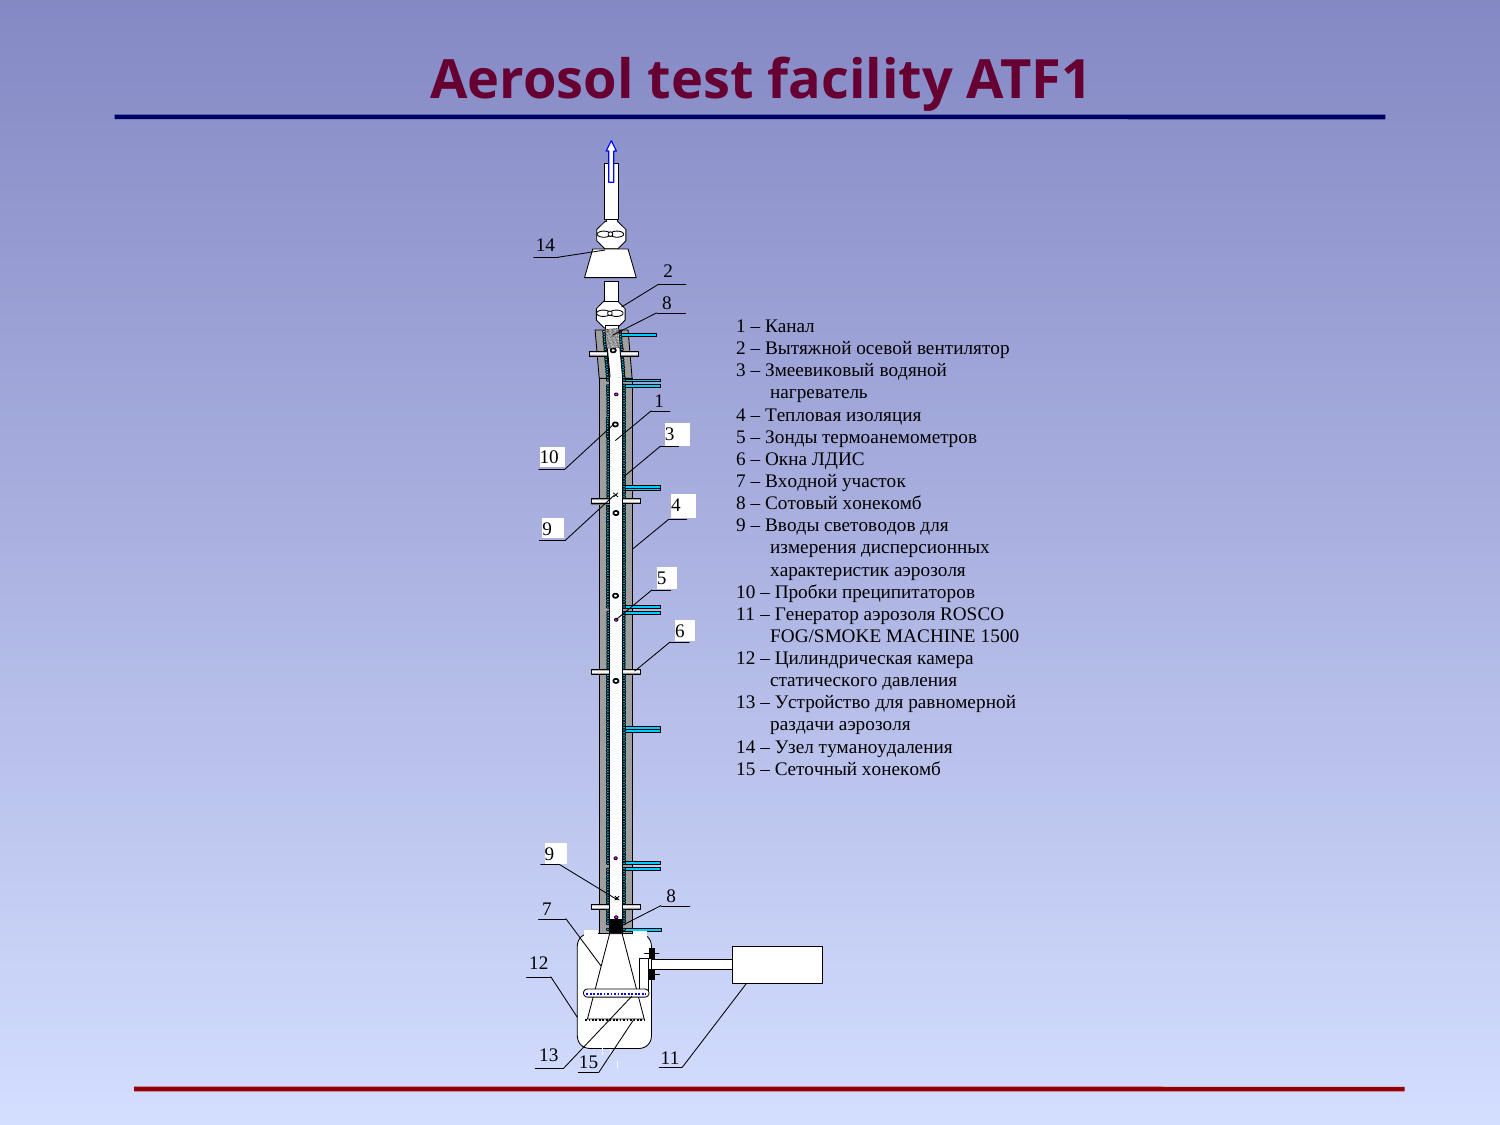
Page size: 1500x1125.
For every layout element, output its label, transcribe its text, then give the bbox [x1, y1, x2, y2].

title Aerosol test facility ATF1 [124, 46, 1400, 117]
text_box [449, 137, 1064, 1083]
